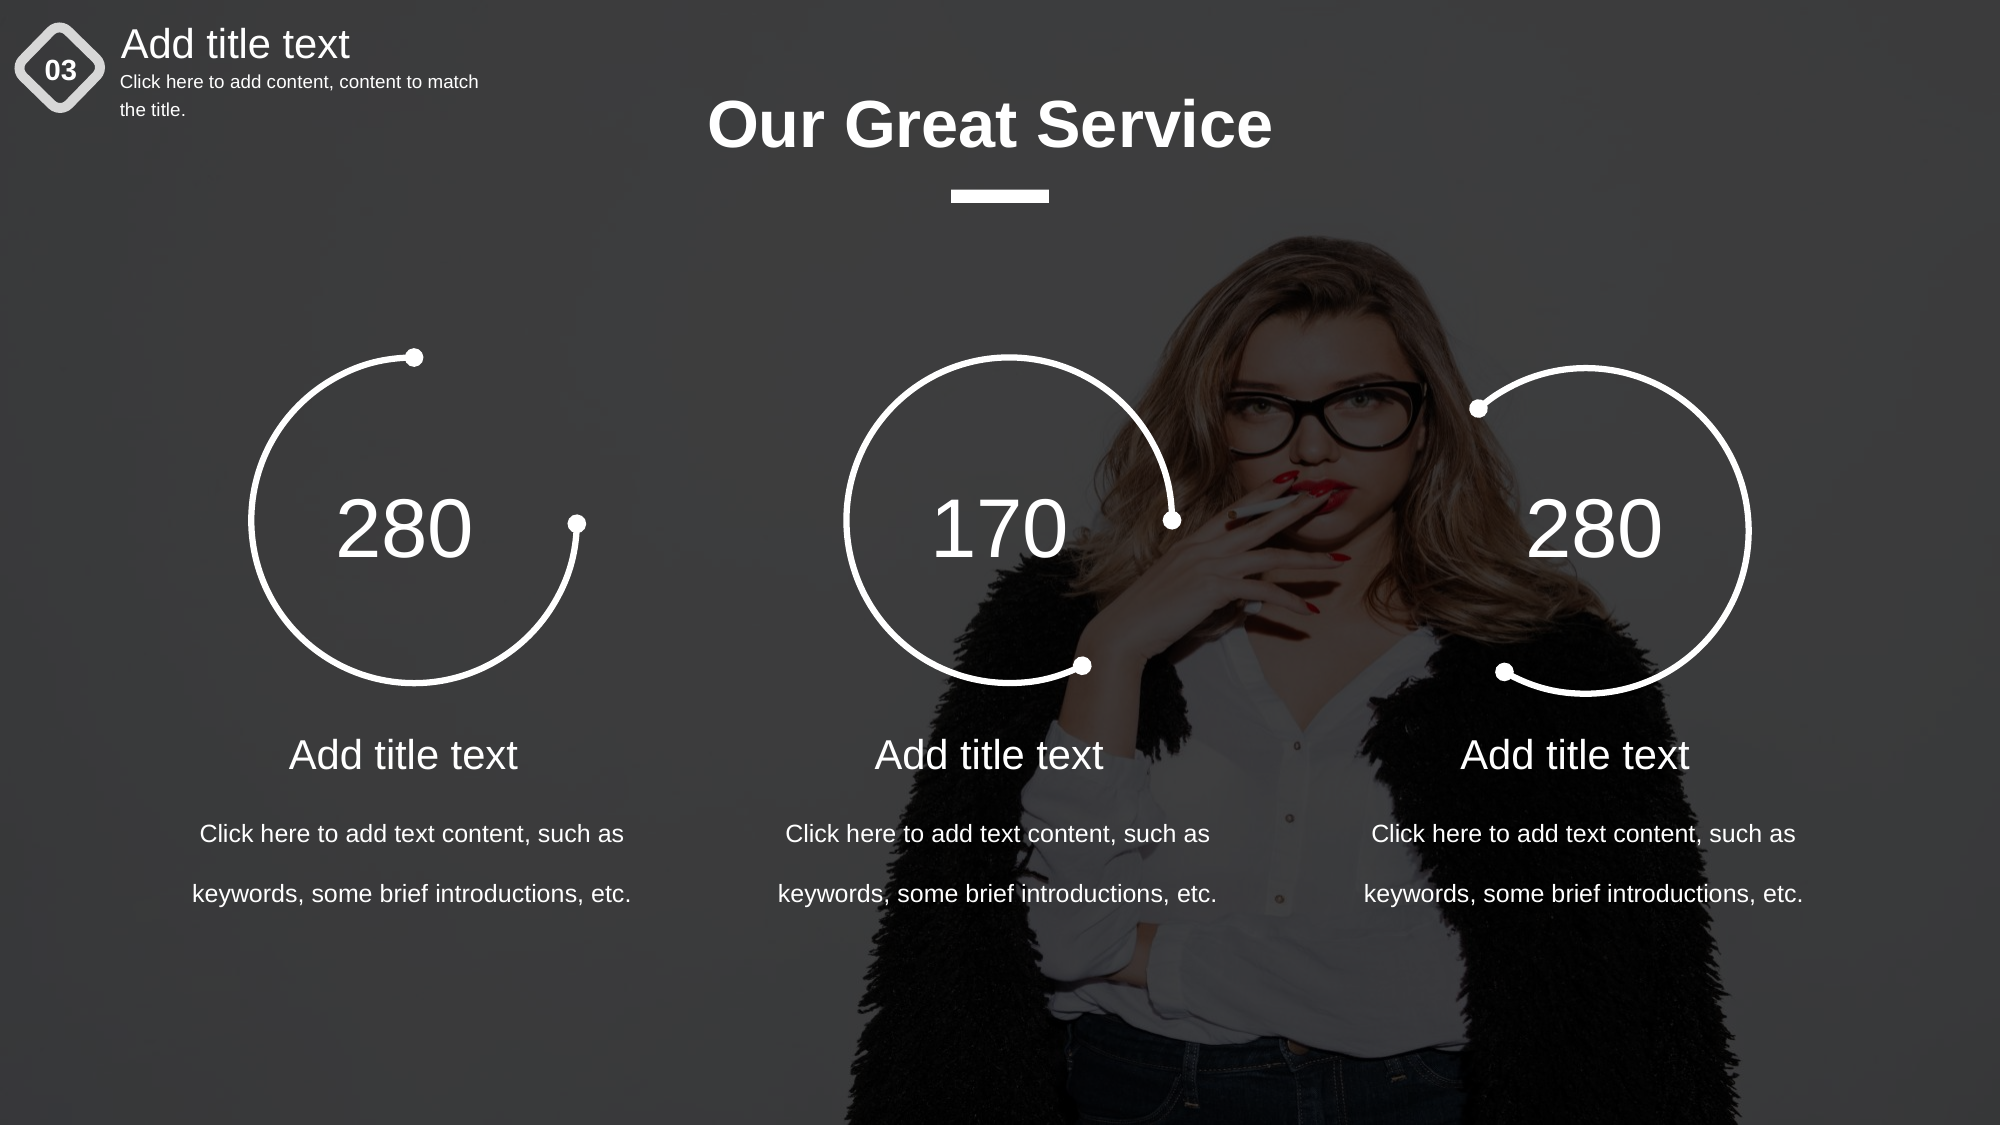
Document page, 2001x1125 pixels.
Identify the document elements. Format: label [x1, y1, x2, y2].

picture [0, 0, 2000, 1125]
text_box [27, 9, 515, 127]
